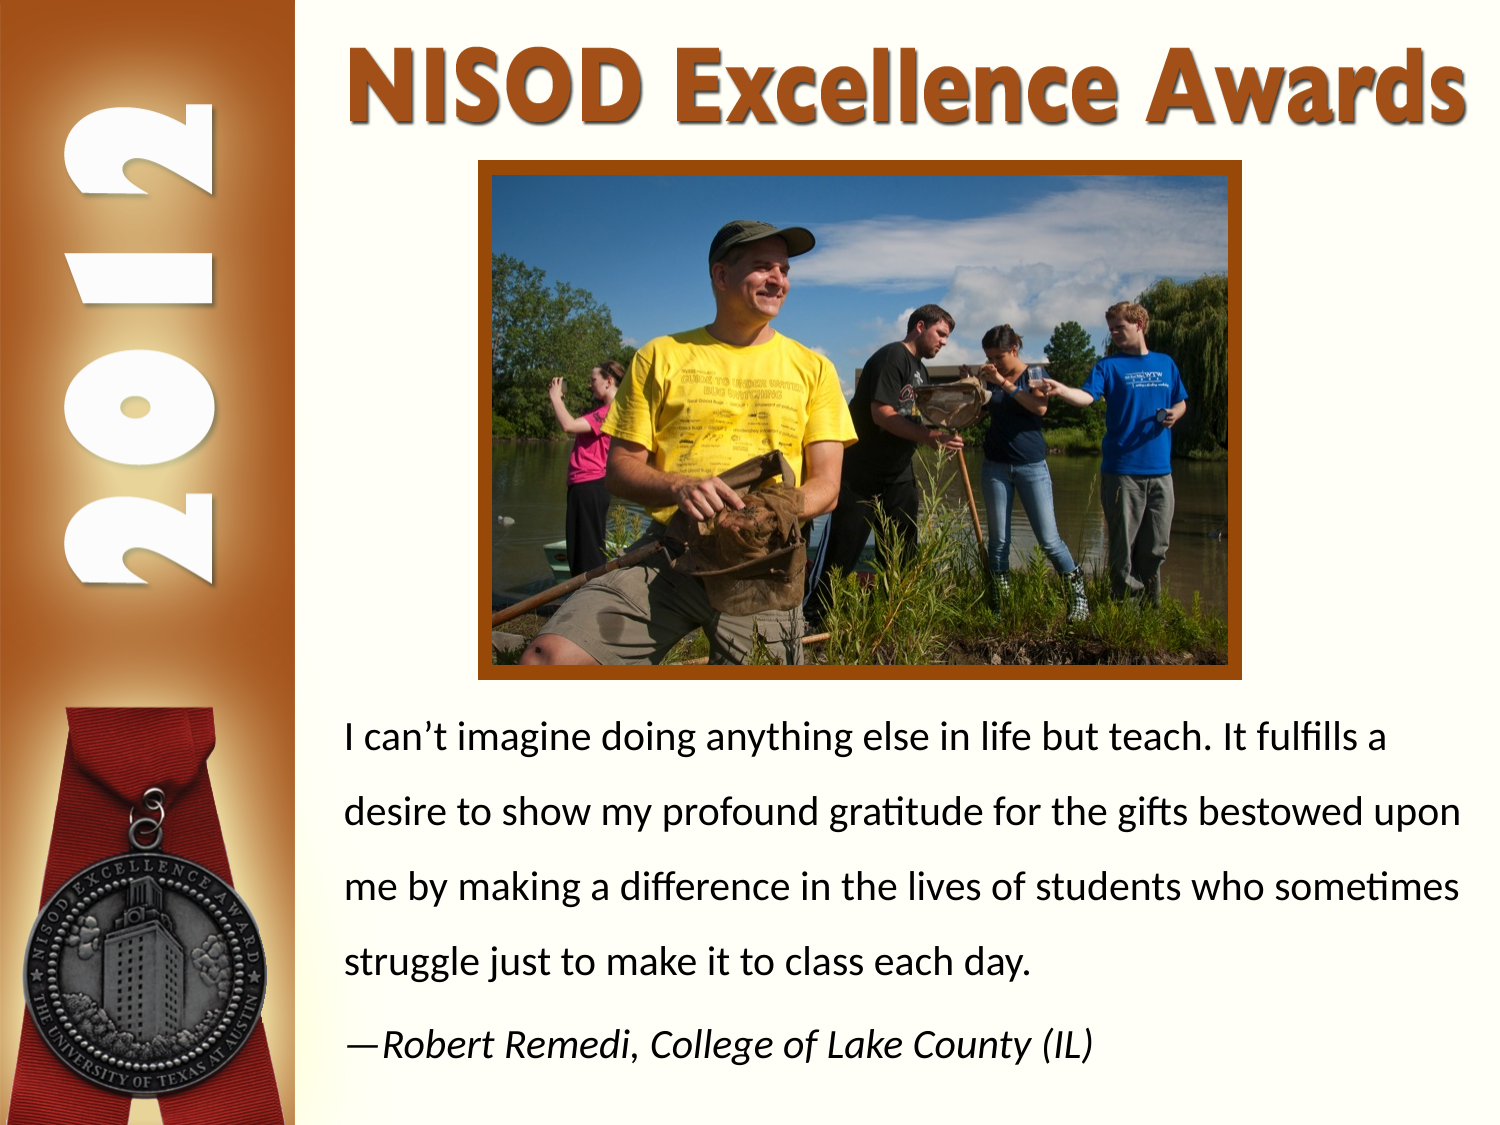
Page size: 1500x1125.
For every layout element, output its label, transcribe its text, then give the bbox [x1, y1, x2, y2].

picture [0, 0, 1500, 1125]
list I can’t imagine doing anything else in life but teach. It fulfills a desire to show my profound gratitude for the gifts bestowed upon me by making a difference in the lives of students who sometimes struggle just to make it to class each day. —Robert Remedi, College of Lake County (IL) [329, 675, 1478, 1085]
